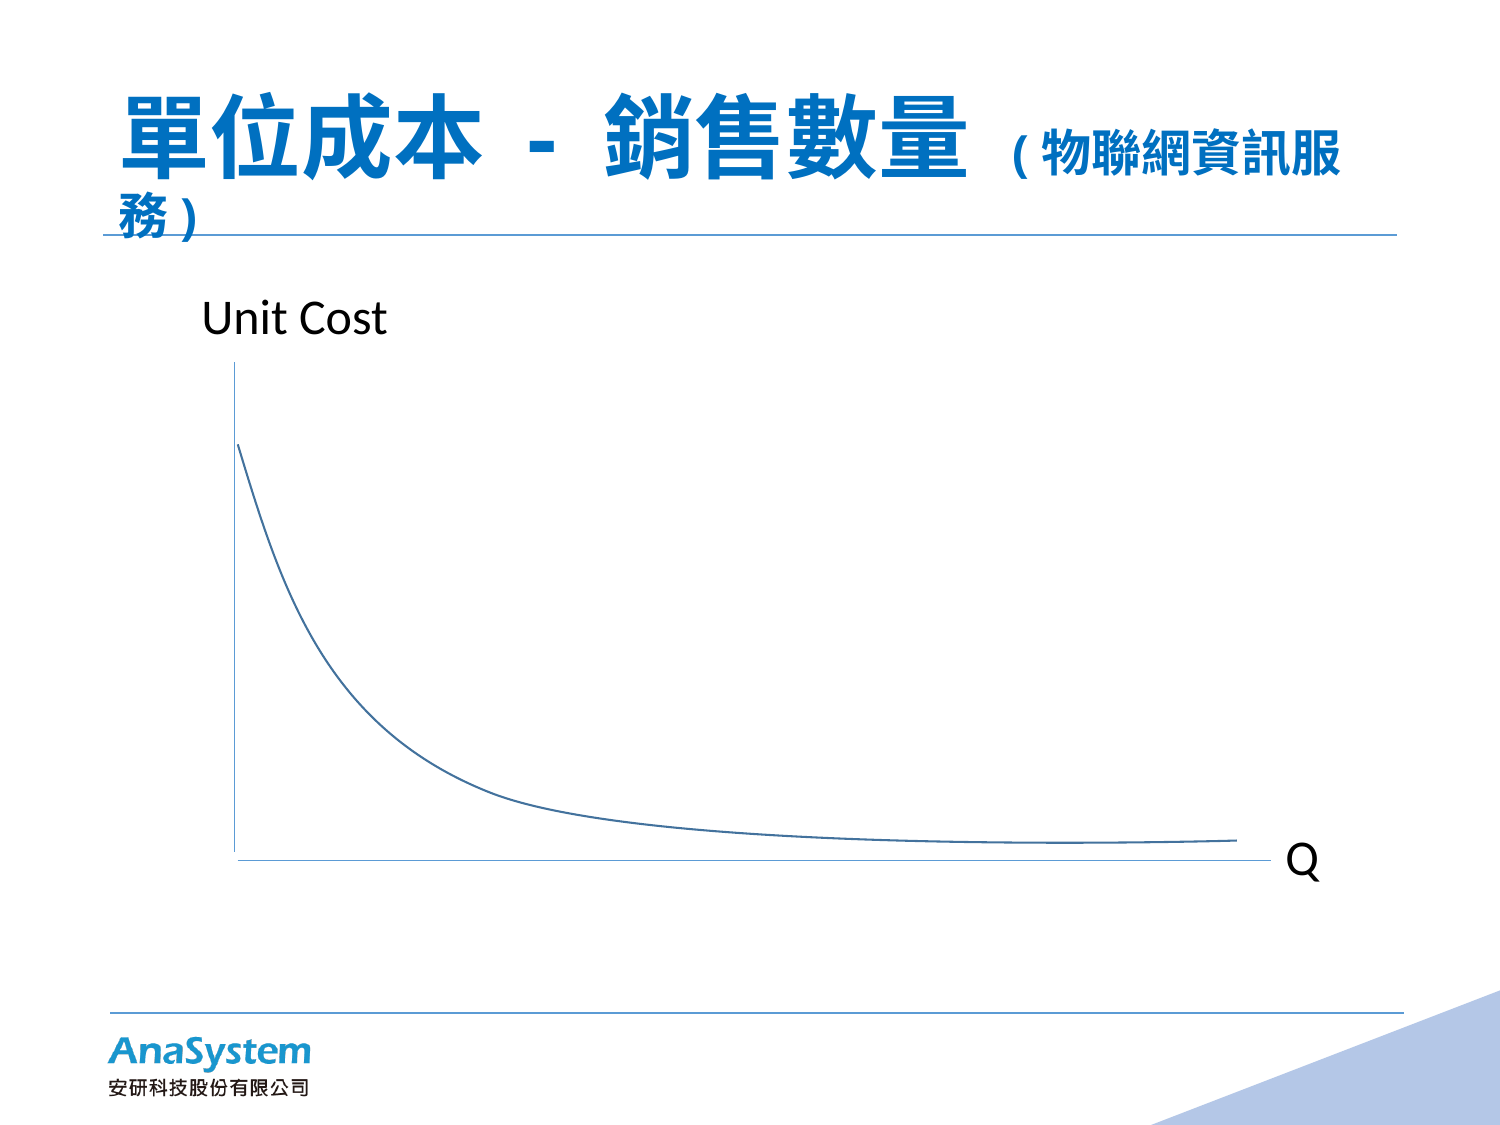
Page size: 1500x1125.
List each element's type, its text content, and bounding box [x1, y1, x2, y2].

picture [103, 1033, 316, 1104]
text_box Q [1270, 817, 1397, 893]
title 單位成本 - 銷售數量 (物聯網資訊服務) [103, 59, 1397, 278]
text_box [236, 444, 1237, 844]
text_box Unit Cost [186, 277, 482, 352]
slide_number 4 [1090, 1042, 1428, 1103]
